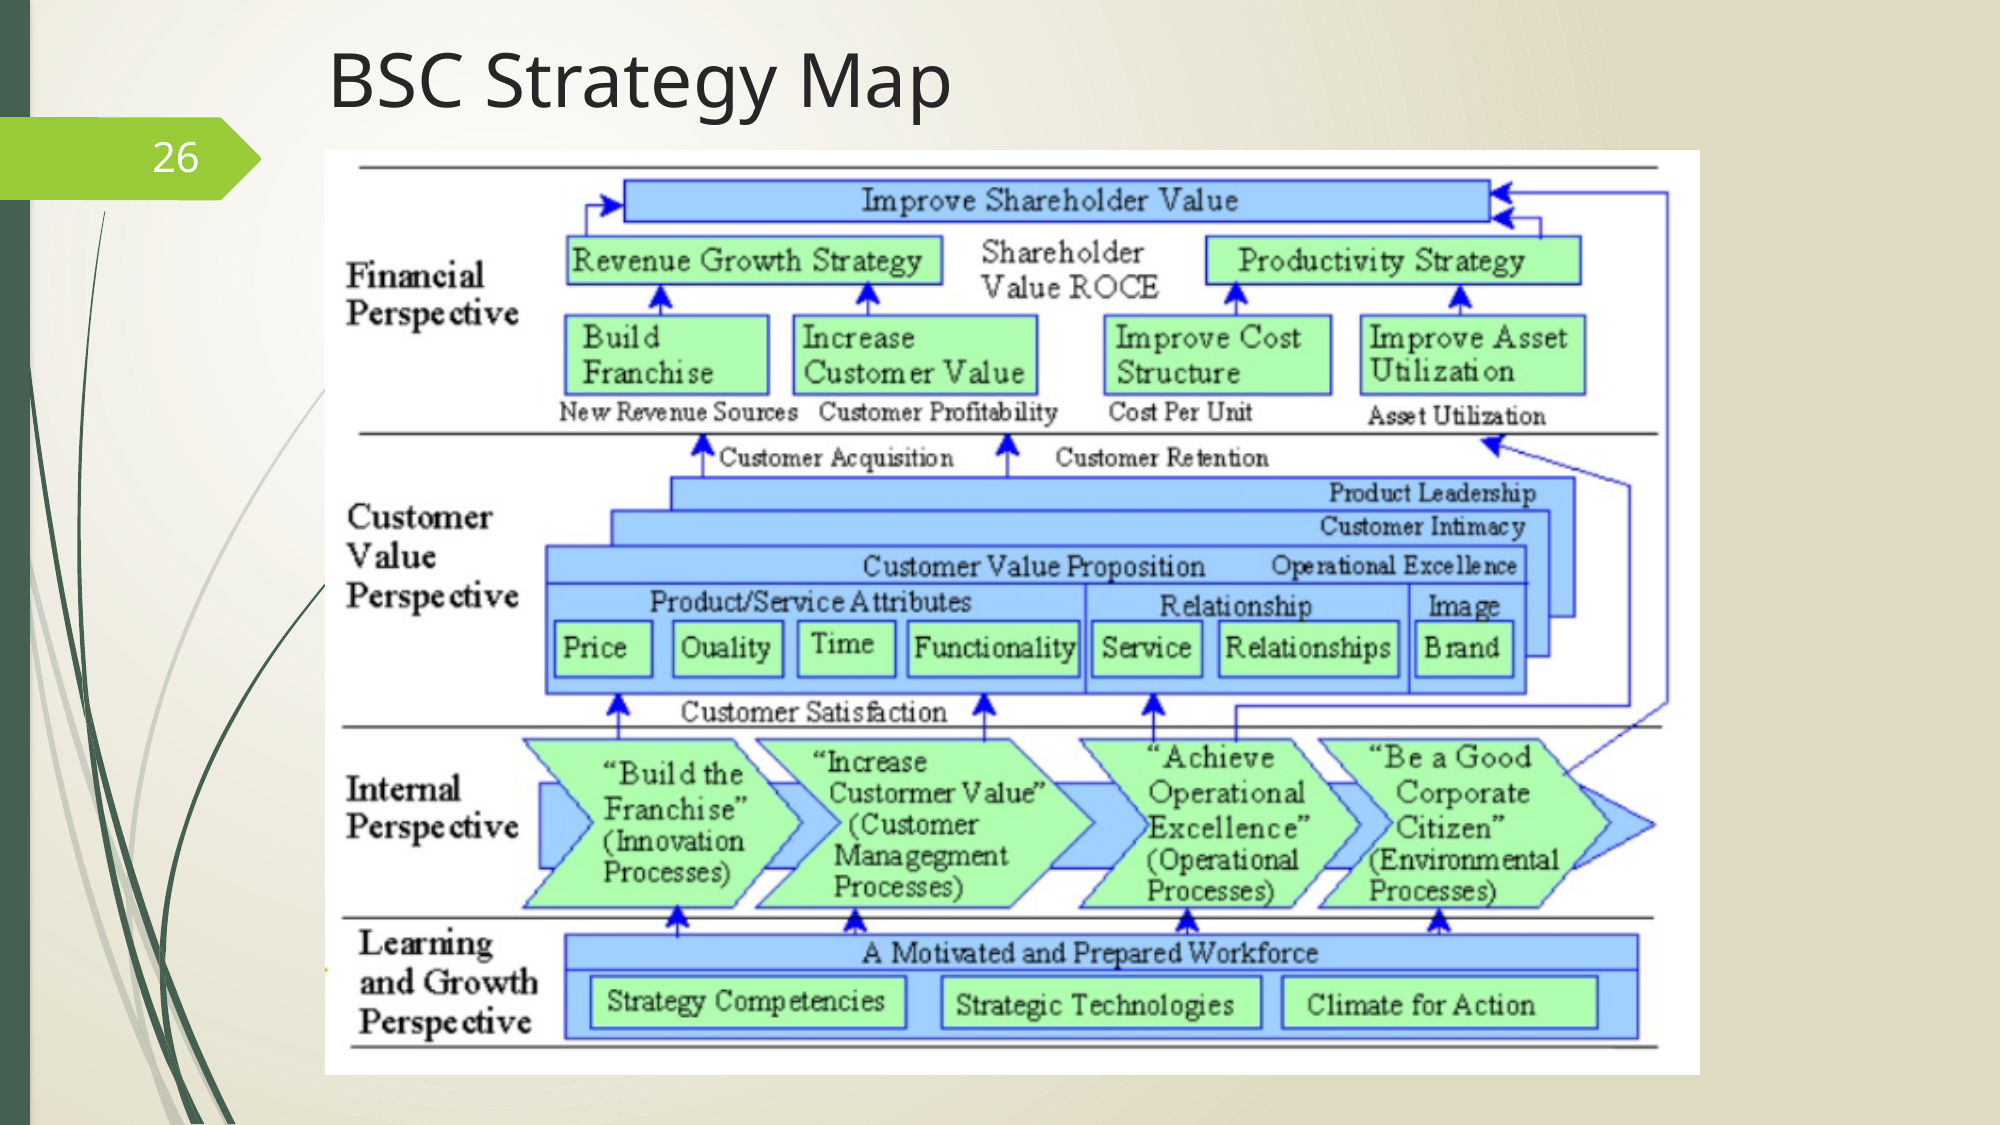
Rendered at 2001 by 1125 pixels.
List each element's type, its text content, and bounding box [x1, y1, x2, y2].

slide_number 26 [87, 129, 216, 190]
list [324, 149, 1701, 1076]
title BSC Strategy Map [312, 24, 1675, 150]
